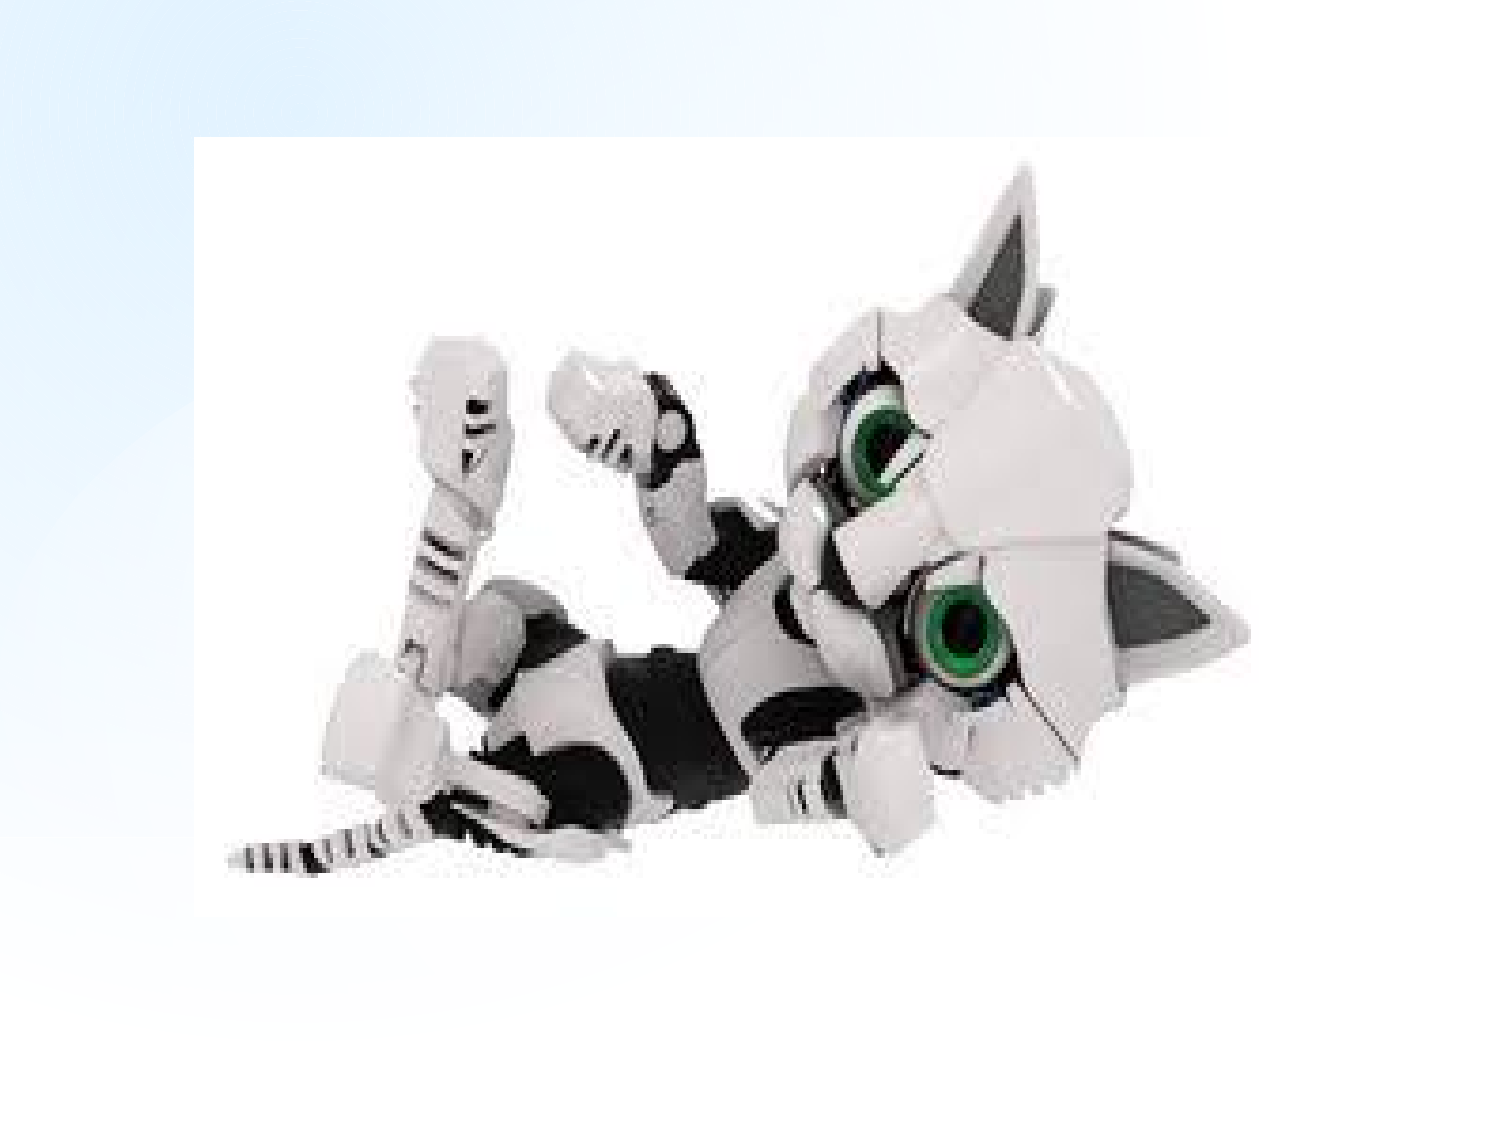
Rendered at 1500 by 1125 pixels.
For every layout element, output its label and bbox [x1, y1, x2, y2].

picture [194, 136, 1282, 918]
